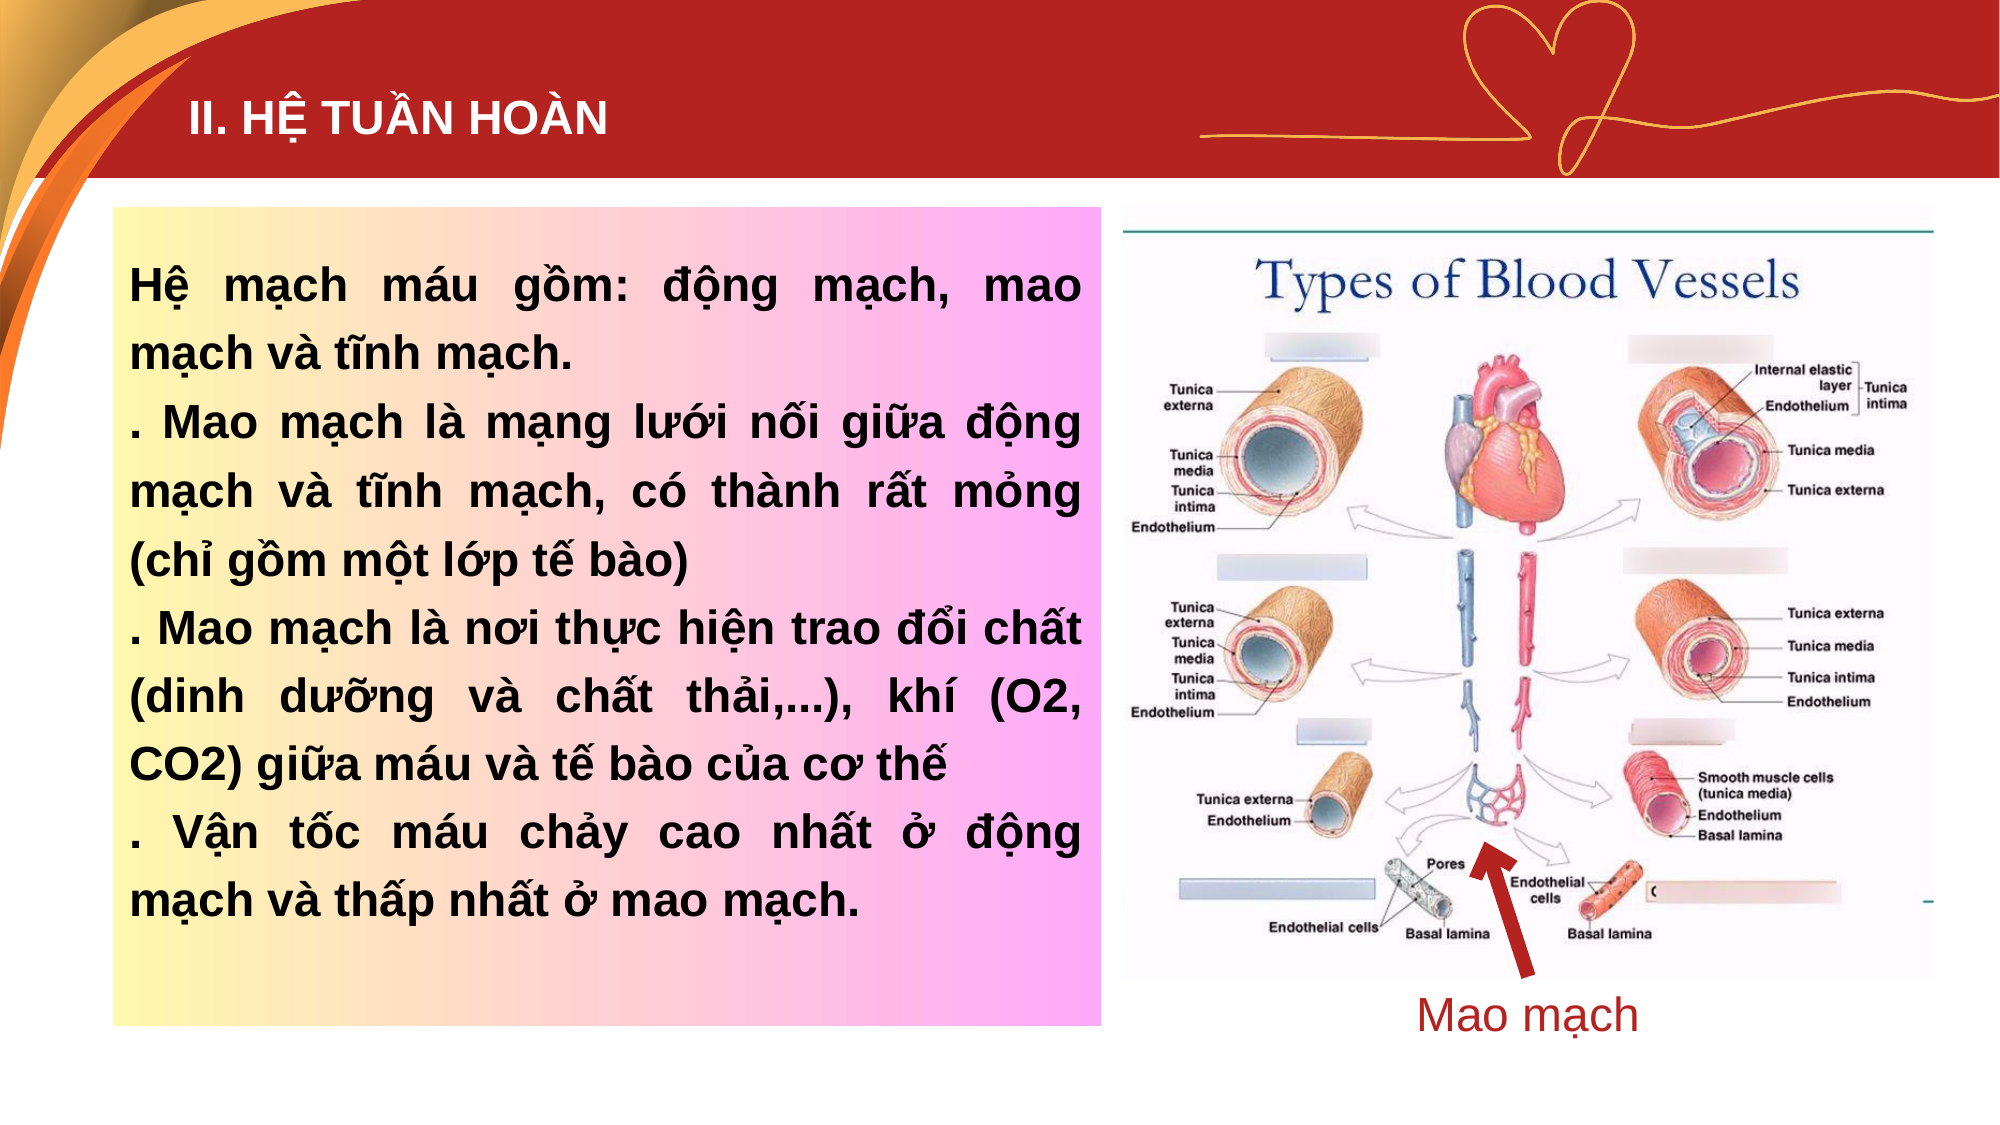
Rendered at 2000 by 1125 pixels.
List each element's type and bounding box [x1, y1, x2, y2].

text_box [0, 0, 2000, 178]
text_box [0, 189, 378, 450]
text_box [1122, 206, 1934, 1043]
text_box [112, 206, 1101, 1026]
